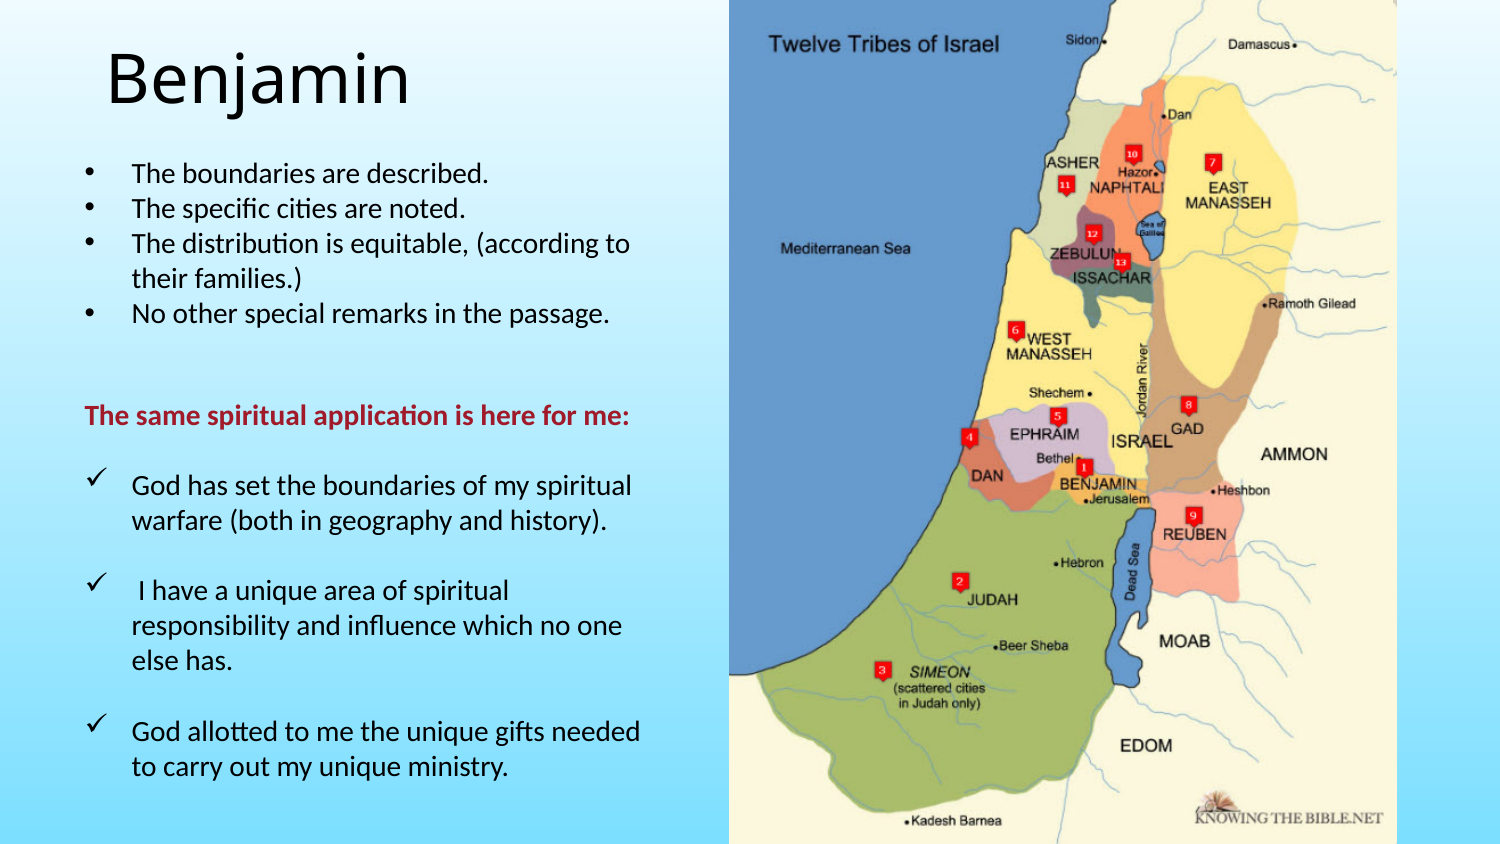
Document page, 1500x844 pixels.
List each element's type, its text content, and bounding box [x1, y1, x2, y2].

text_box The boundaries are described. The specific cities are noted. The distribution is equitable, (according to their families.) No other special remarks in the passage. [69, 146, 651, 337]
picture [729, 0, 1393, 844]
title Benjamin [90, 0, 729, 164]
text_box The same spiritual application is here for me: God has set the boundaries of my spiritual warfare (both in geography and history). I have a unique area of spiritual responsibility and influence which no one else has. God allotted to me the unique gifts needed to carry out my unique ministry. [69, 388, 664, 790]
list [1393, 0, 1397, 844]
